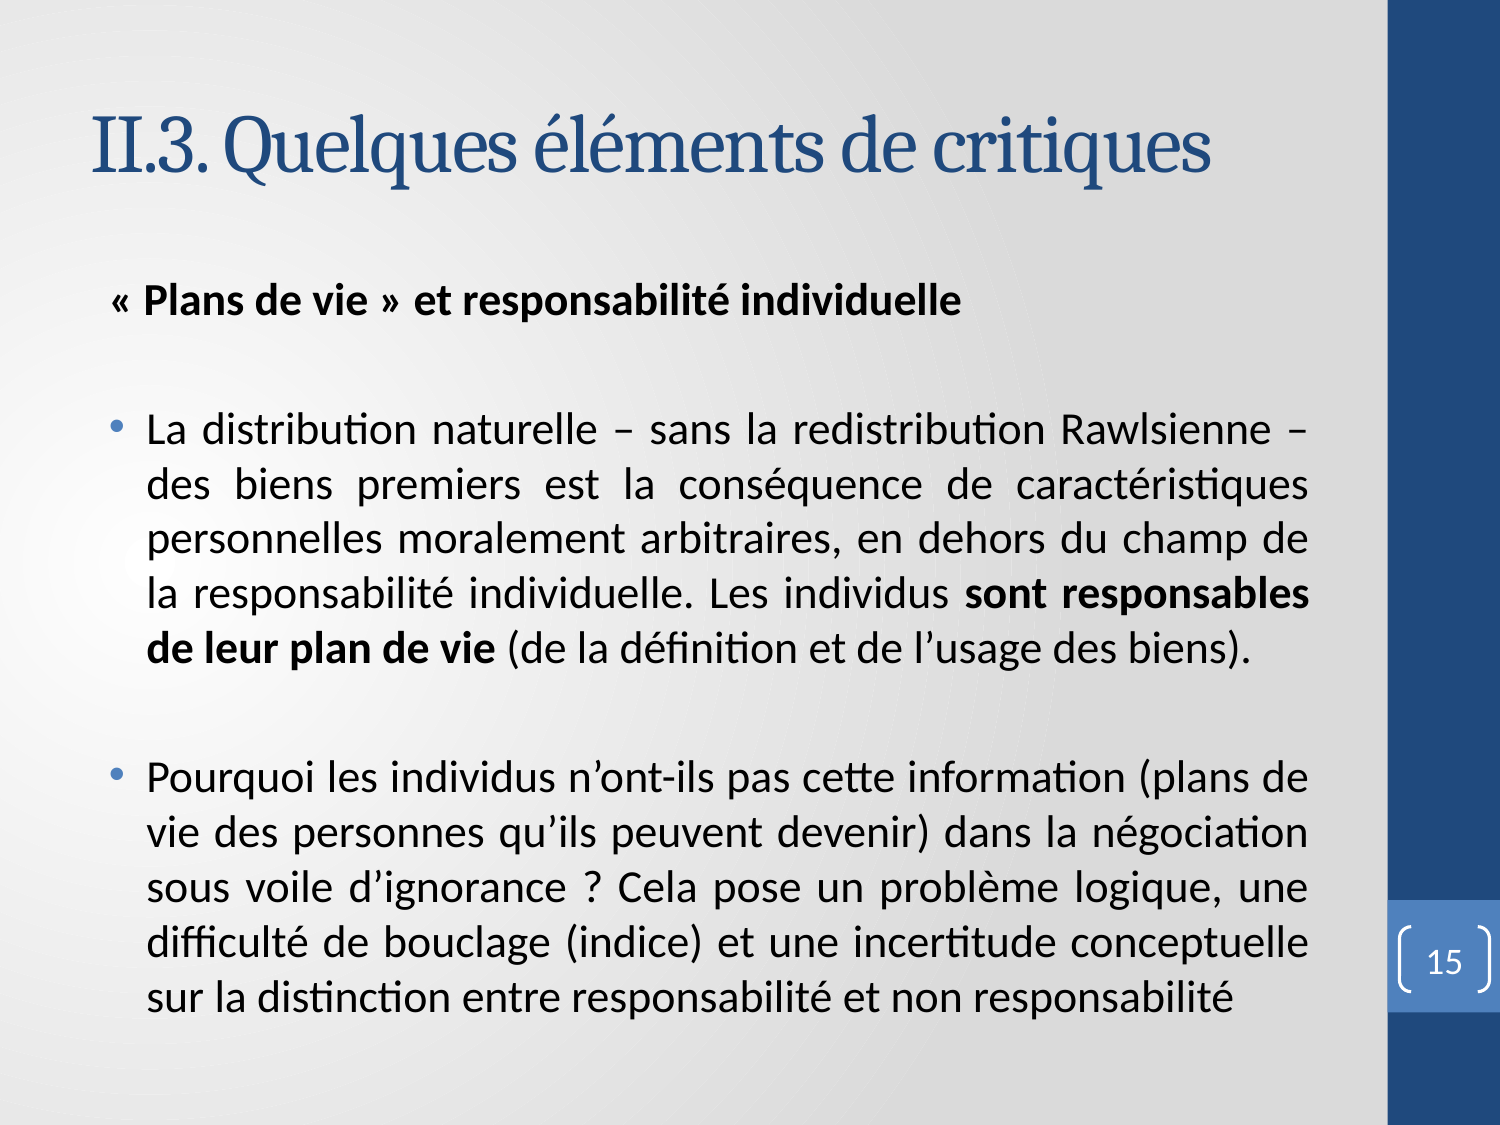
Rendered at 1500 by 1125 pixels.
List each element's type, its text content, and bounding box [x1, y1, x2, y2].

list « Plans de vie » et responsabilité individuelle La distribution naturelle – sans la redistribution Rawlsienne – des biens premiers est la conséquence de caractéristiques personnelles moralement arbitraires, en dehors du champ de la responsabilité individuelle. Les individus sont responsables de leur plan de vie (de la définition et de l’usage des biens). Pourquoi les individus n’ont-ils pas cette information (plans de vie des personnes qu’ils peuvent devenir) dans la négociation sous voile d’ignorance ? Cela pose un problème logique, une difficulté de bouclage (indice) et une incertitude conceptuelle sur la distinction entre responsabilité et non responsabilité [75, 262, 1325, 1050]
title II.3. Quelques éléments de critiques [75, 45, 1325, 233]
slide_number 15 [1397, 925, 1492, 994]
